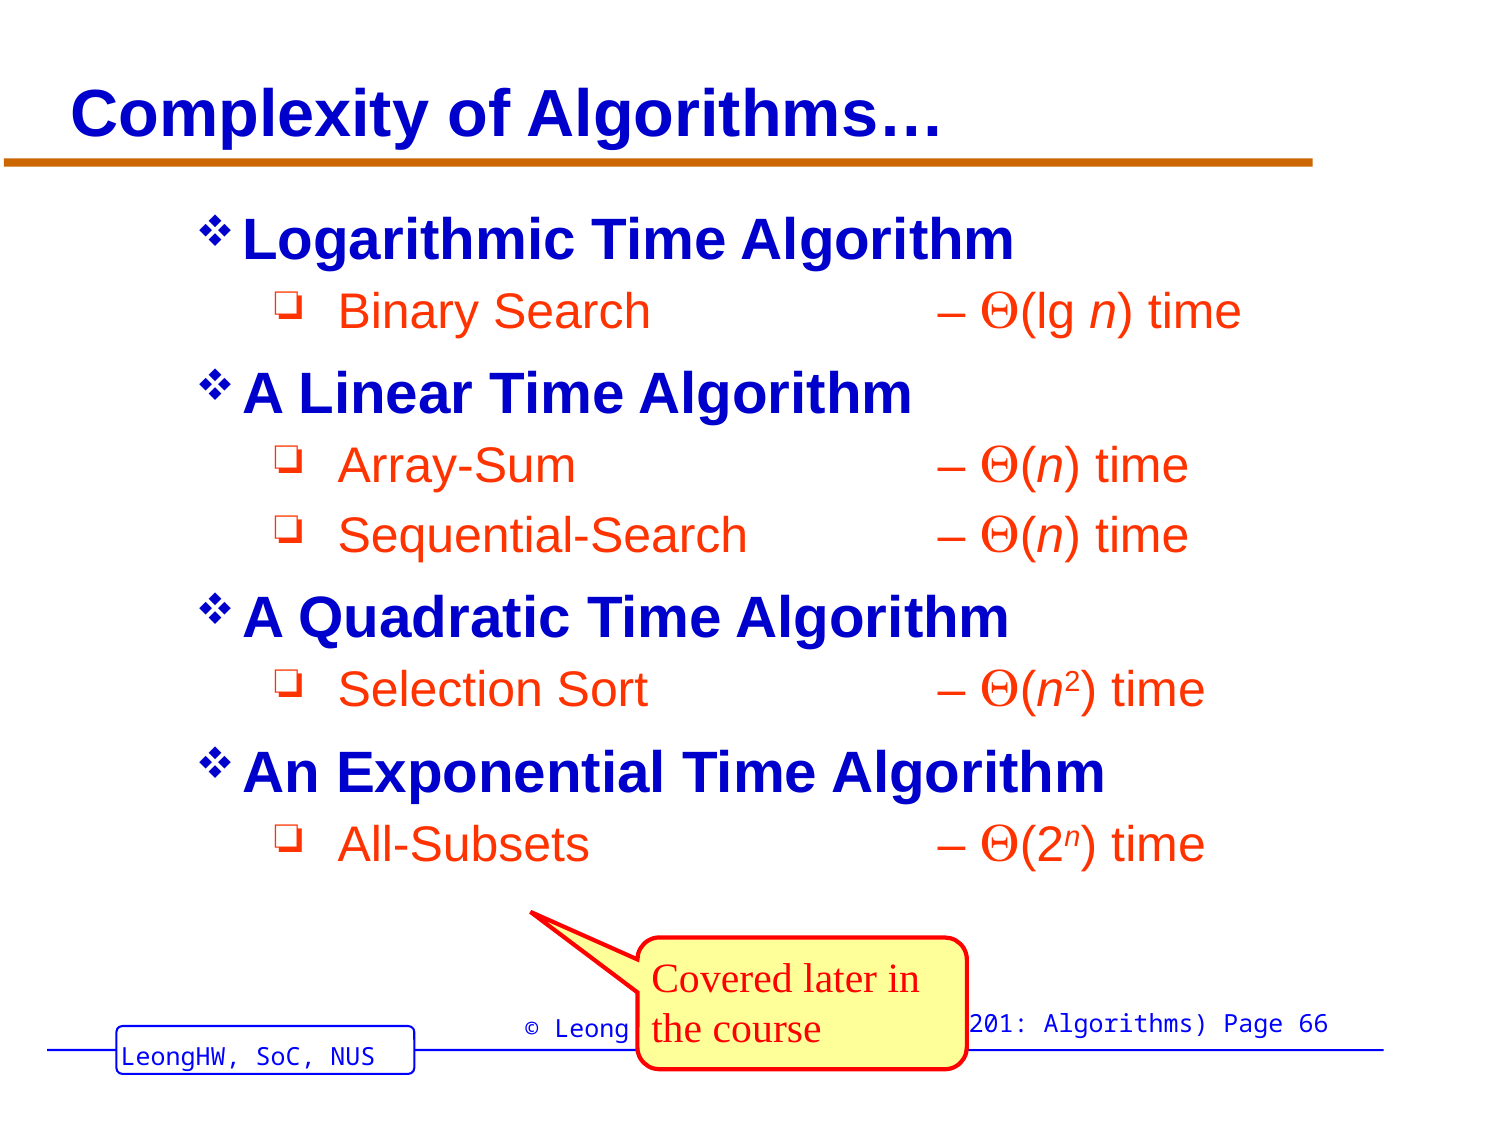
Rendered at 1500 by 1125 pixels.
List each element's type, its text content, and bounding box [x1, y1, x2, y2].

text_box Covered later in the course [530, 911, 967, 1070]
title Complexity of Algorithms… [54, 26, 1401, 159]
list Logarithmic Time Algorithm Binary Search – (lg n) time A Linear Time Algorithm Array-Sum – (n) time Sequential-Search – (n) time A Quadratic Time Algorithm Selection Sort – (n2) time An Exponential Time Algorithm All-Subsets – (2n) time [180, 207, 1457, 960]
